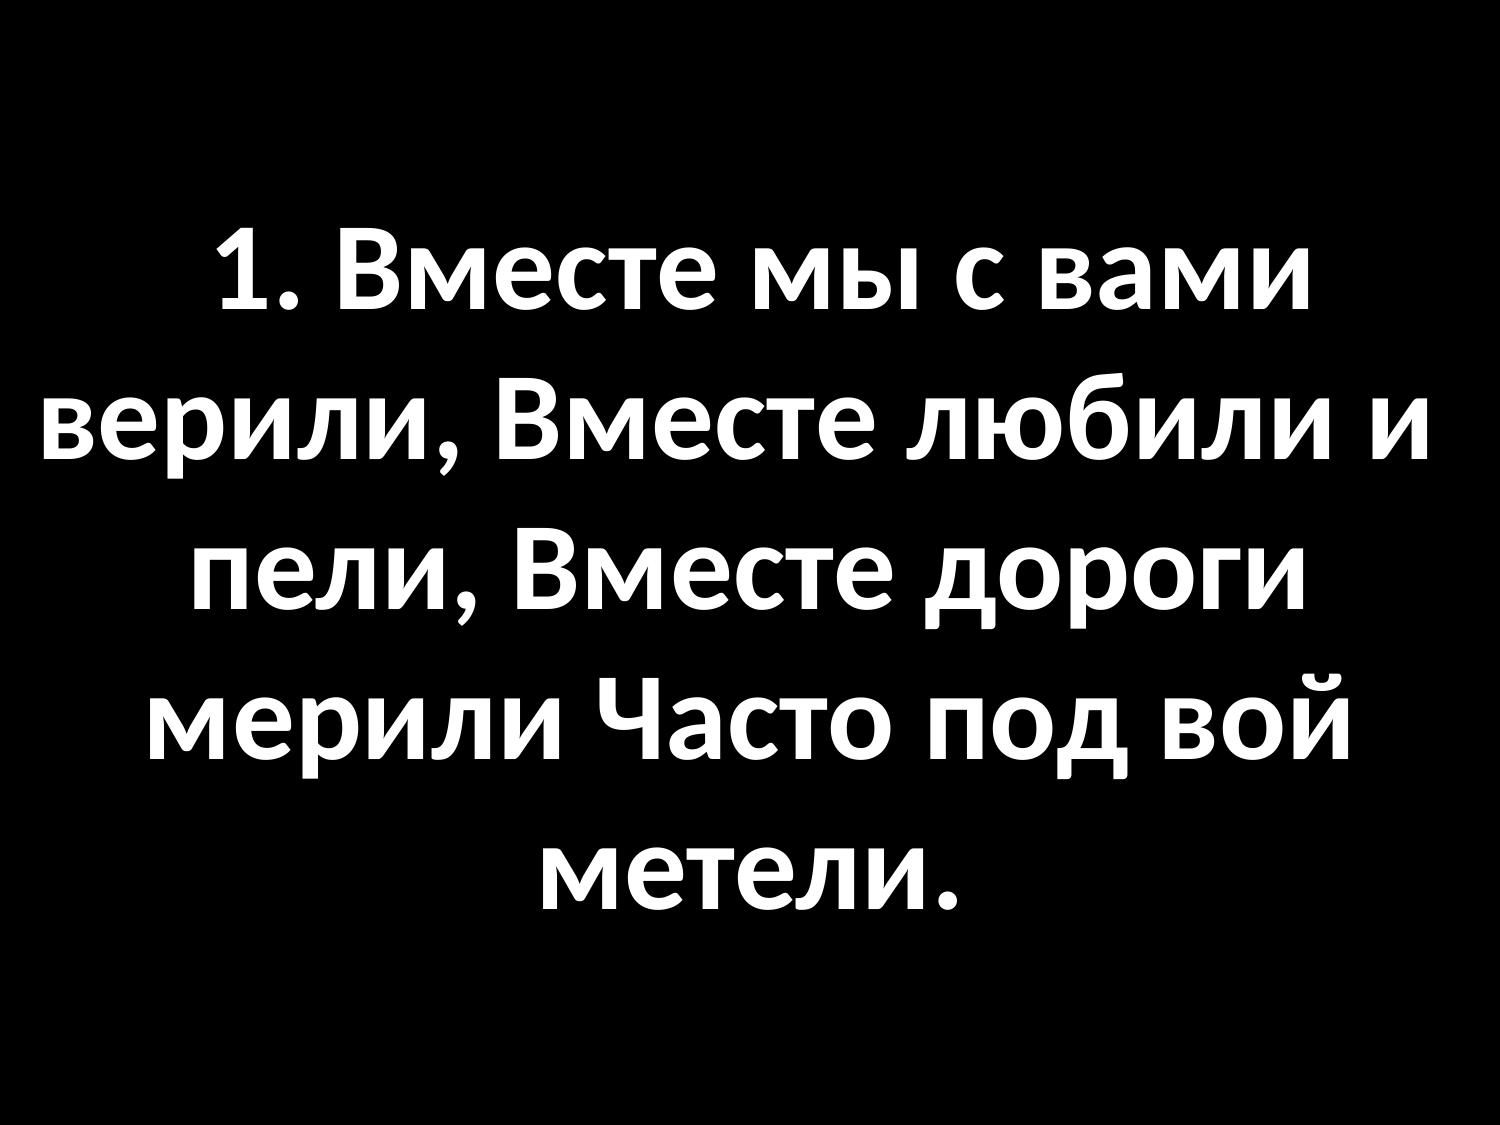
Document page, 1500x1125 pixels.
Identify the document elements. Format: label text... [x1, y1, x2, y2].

title 1. Вместе мы с вами верили, Вместе любили и пели, Вместе дороги мерили Часто под вой метели. [0, 438, 1500, 680]
